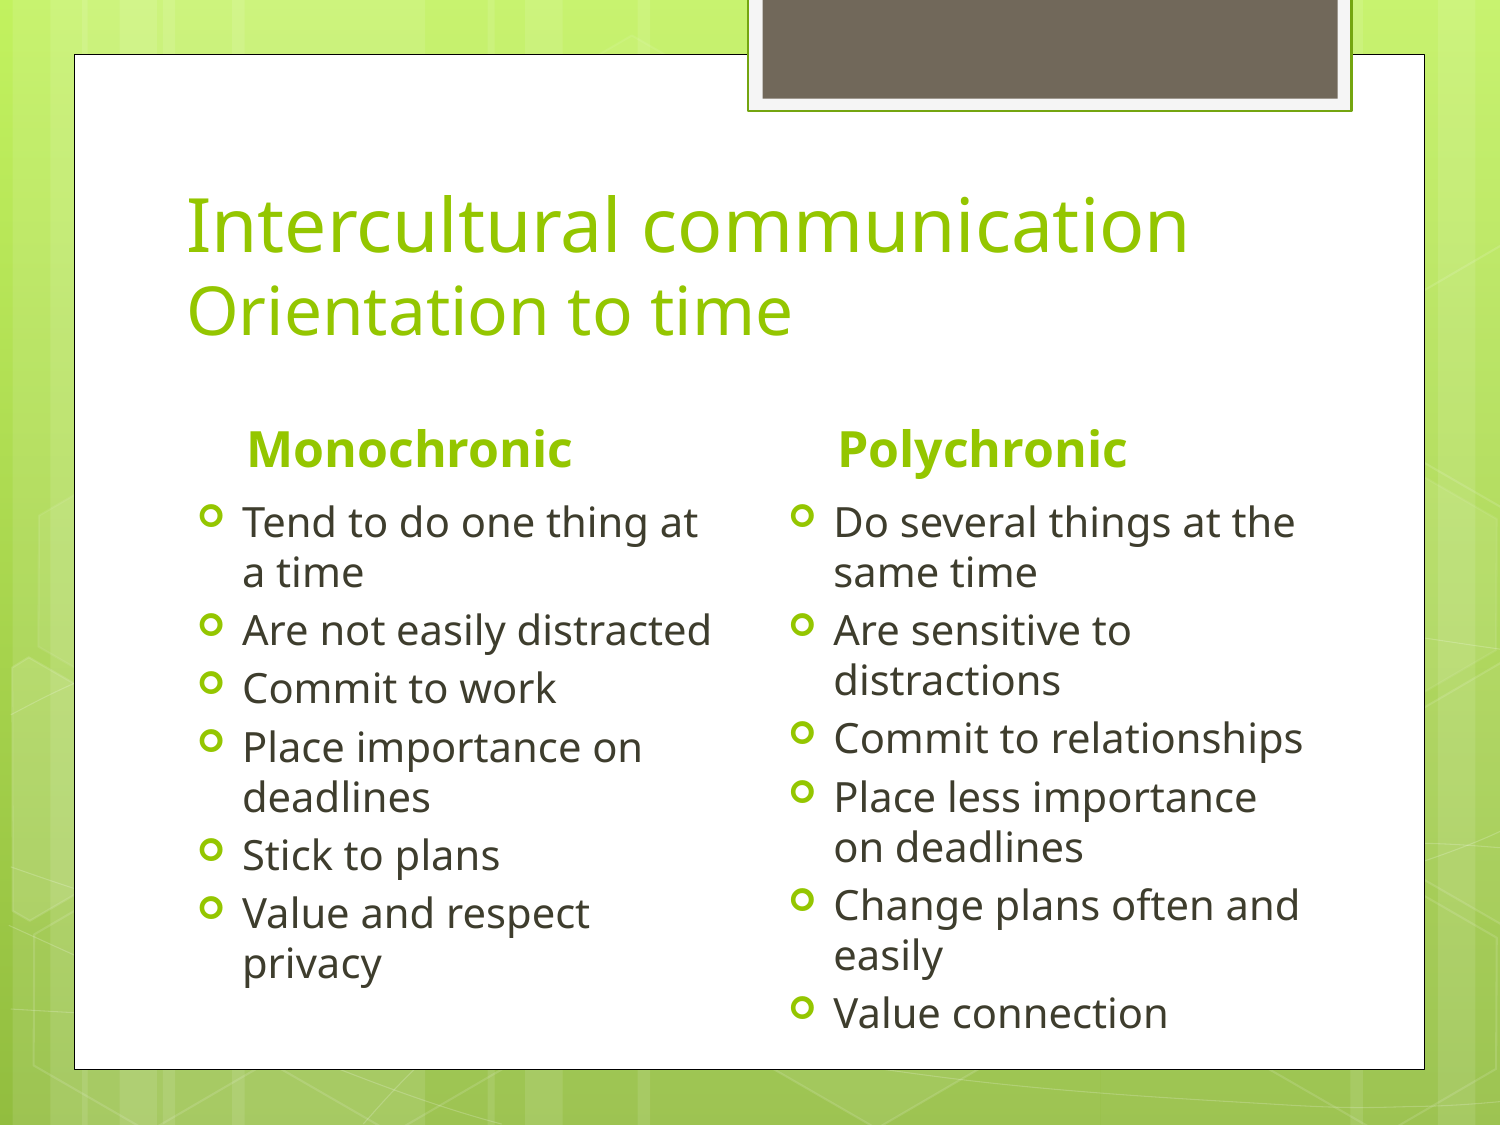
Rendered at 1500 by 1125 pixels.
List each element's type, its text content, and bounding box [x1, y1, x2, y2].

list Monochronic [231, 379, 734, 485]
list Tend to do one thing at a time Are not easily distracted Commit to work Place importance on deadlines Stick to plans Value and respect privacy [170, 487, 732, 1024]
title Intercultural communication Orientation to time [171, 168, 1324, 357]
list Polychronic [822, 379, 1324, 485]
list Do several things at the same time Are sensitive to distractions Commit to relationships Place less importance on deadlines Change plans often and easily Value connection [761, 487, 1323, 1012]
